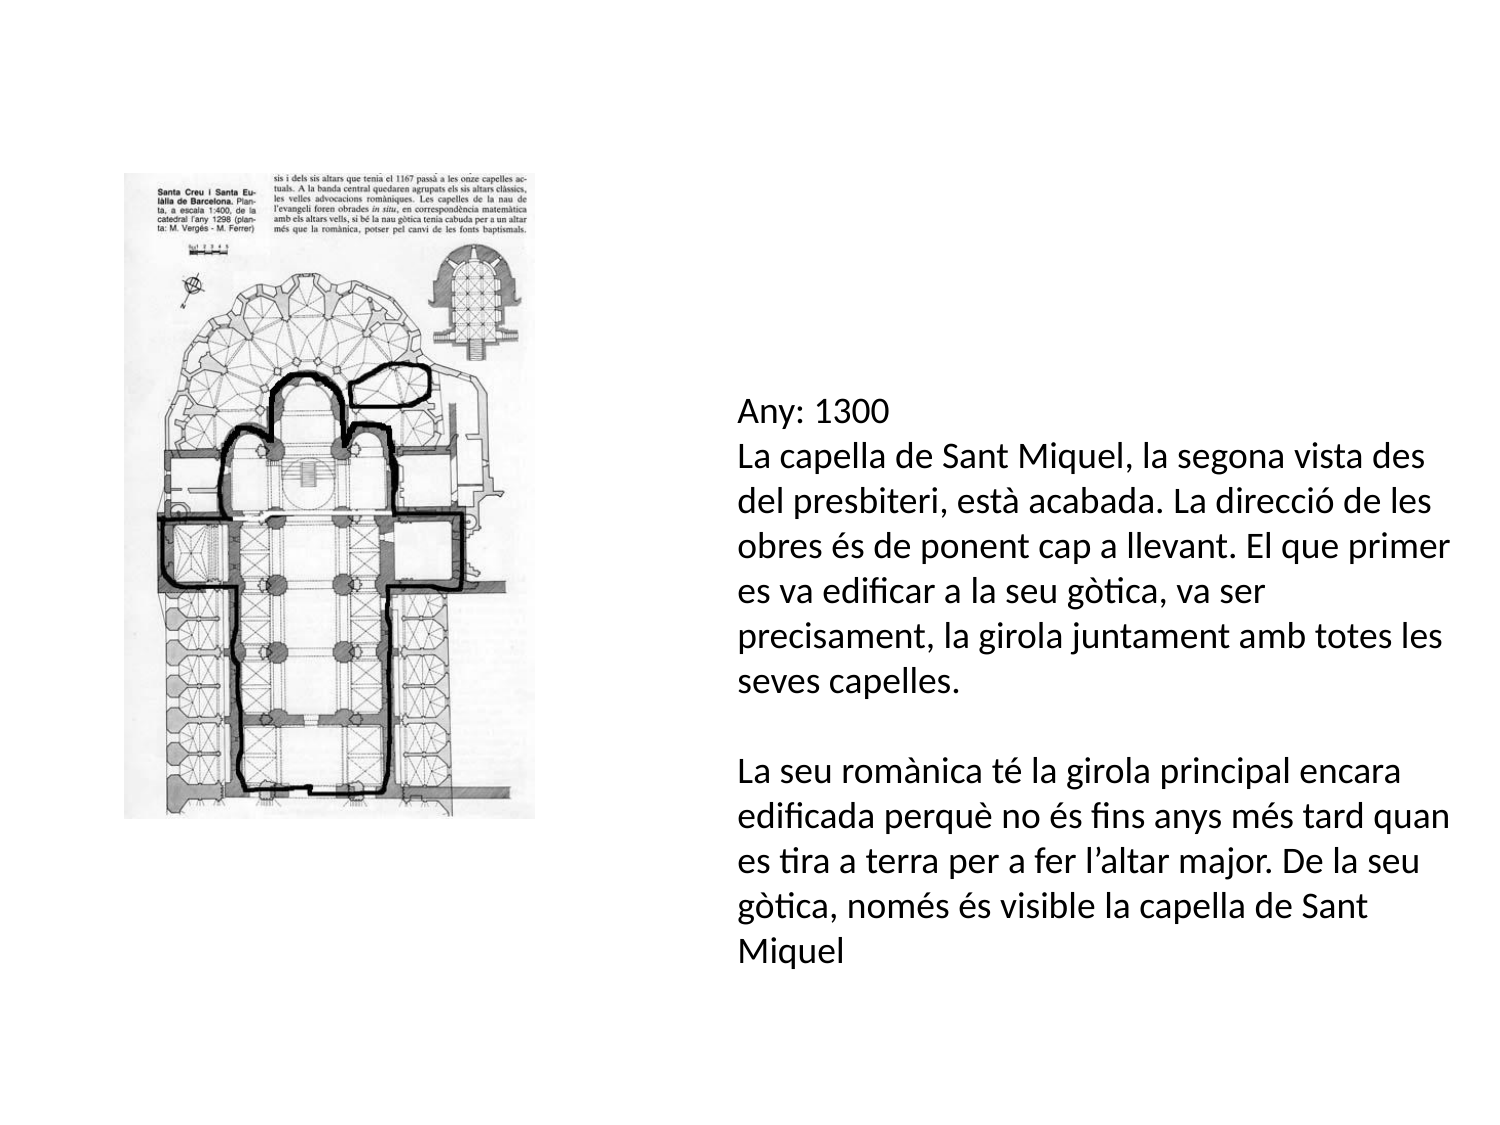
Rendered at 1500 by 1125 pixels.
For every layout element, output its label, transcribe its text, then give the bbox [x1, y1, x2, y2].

text_box Any: 1300 La capella de Sant Miquel, la segona vista des del presbiteri, està acabada. La direcció de les obres és de ponent cap a llevant. El que primer es va edificar a la seu gòtica, va ser precisament, la girola juntament amb totes les seves capelles. La seu romànica té la girola principal encara edificada perquè no és fins anys més tard quan es tira a terra per a fer l’altar major. De la seu gòtica, només és visible la capella de Sant Miquel [722, 378, 1476, 979]
picture [123, 173, 535, 819]
